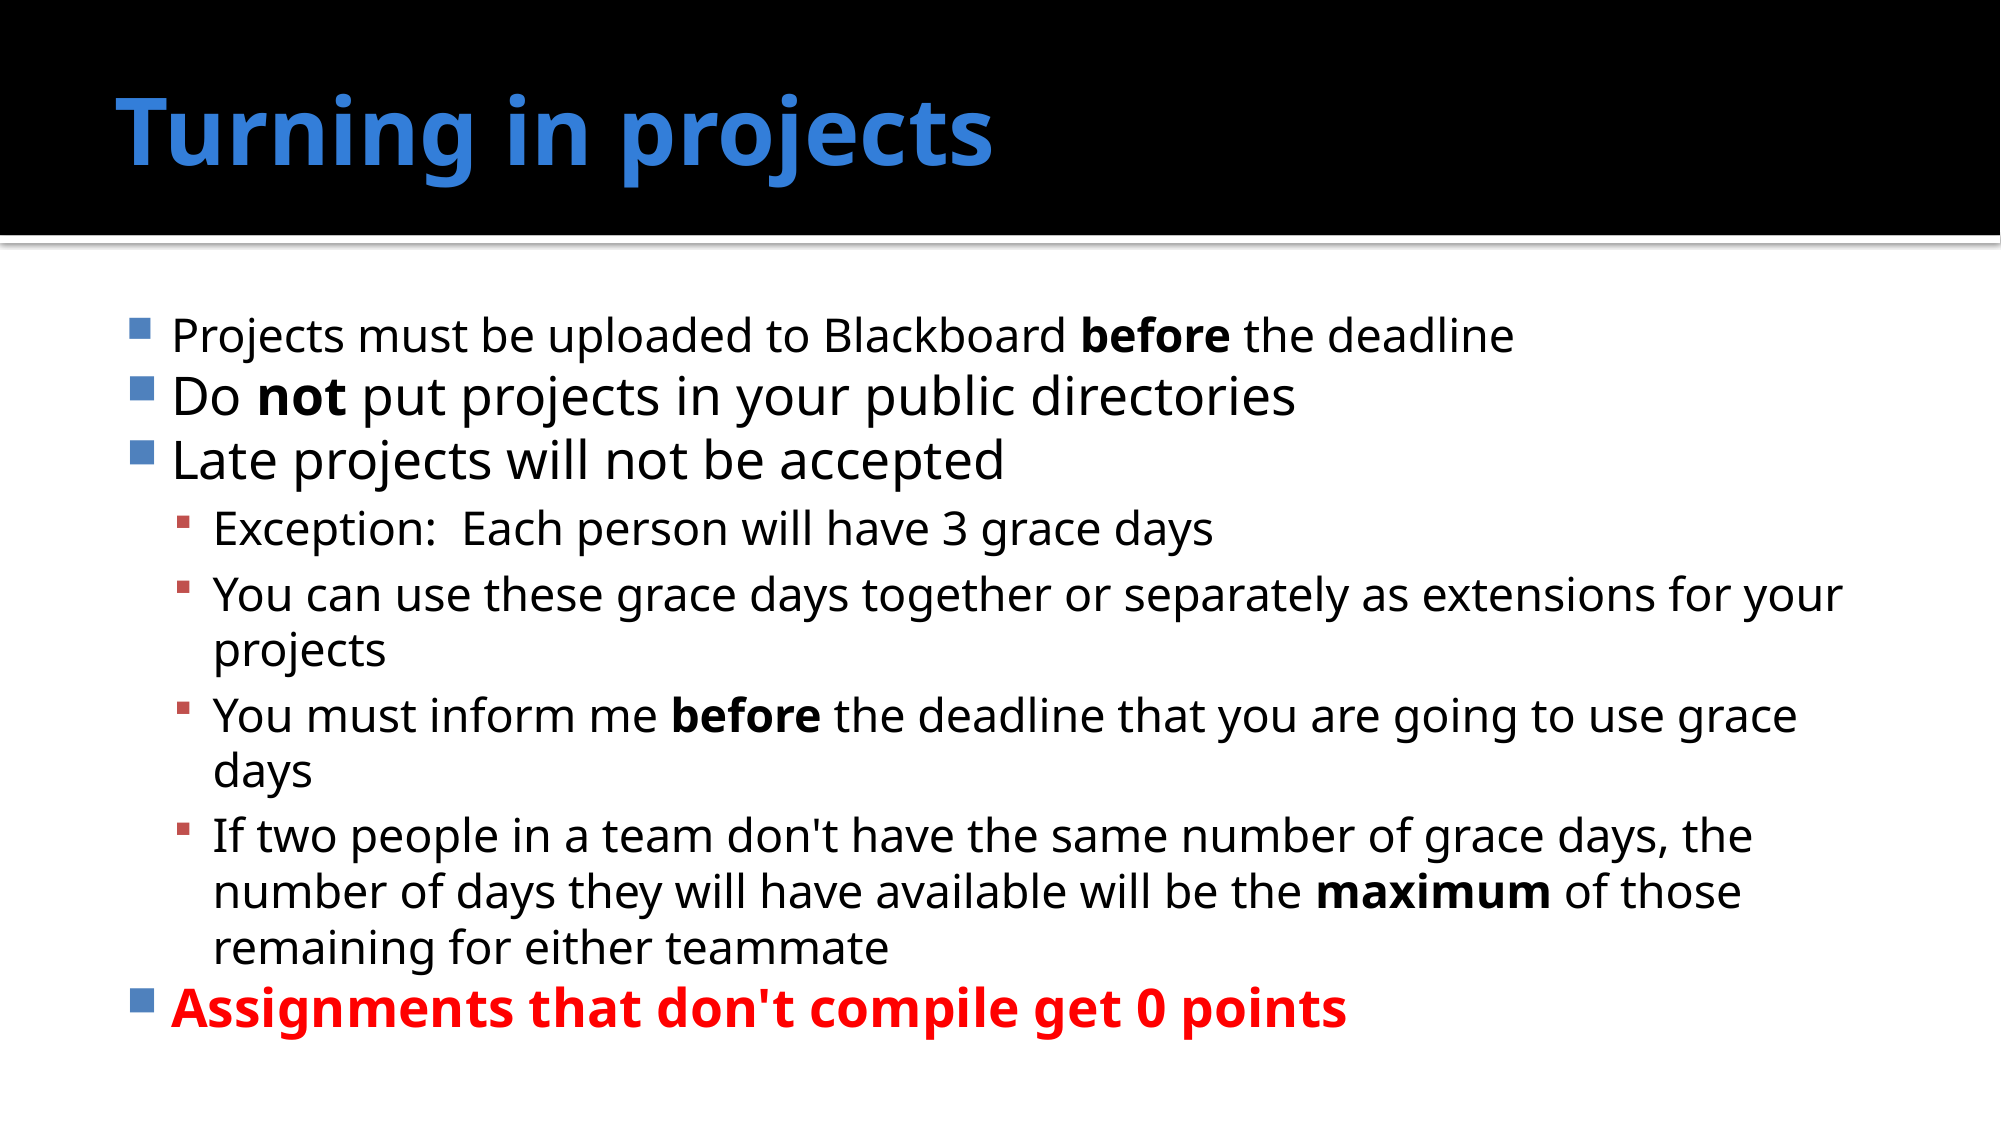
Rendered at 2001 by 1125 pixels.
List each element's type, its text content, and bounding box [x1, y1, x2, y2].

list Projects must be uploaded to Blackboard before the deadline Do not put projects in your public directories Late projects will not be accepted Exception: Each person will have 3 grace days You can use these grace days together or separately as extensions for your projects You must inform me before the deadline that you are going to use grace days If two people in a team don't have the same number of grace days, the number of days they will have available will be the maximum of those remaining for either teammate Assignments that don't compile get 0 points [99, 291, 1900, 1050]
title Turning in projects [99, 25, 1900, 231]
